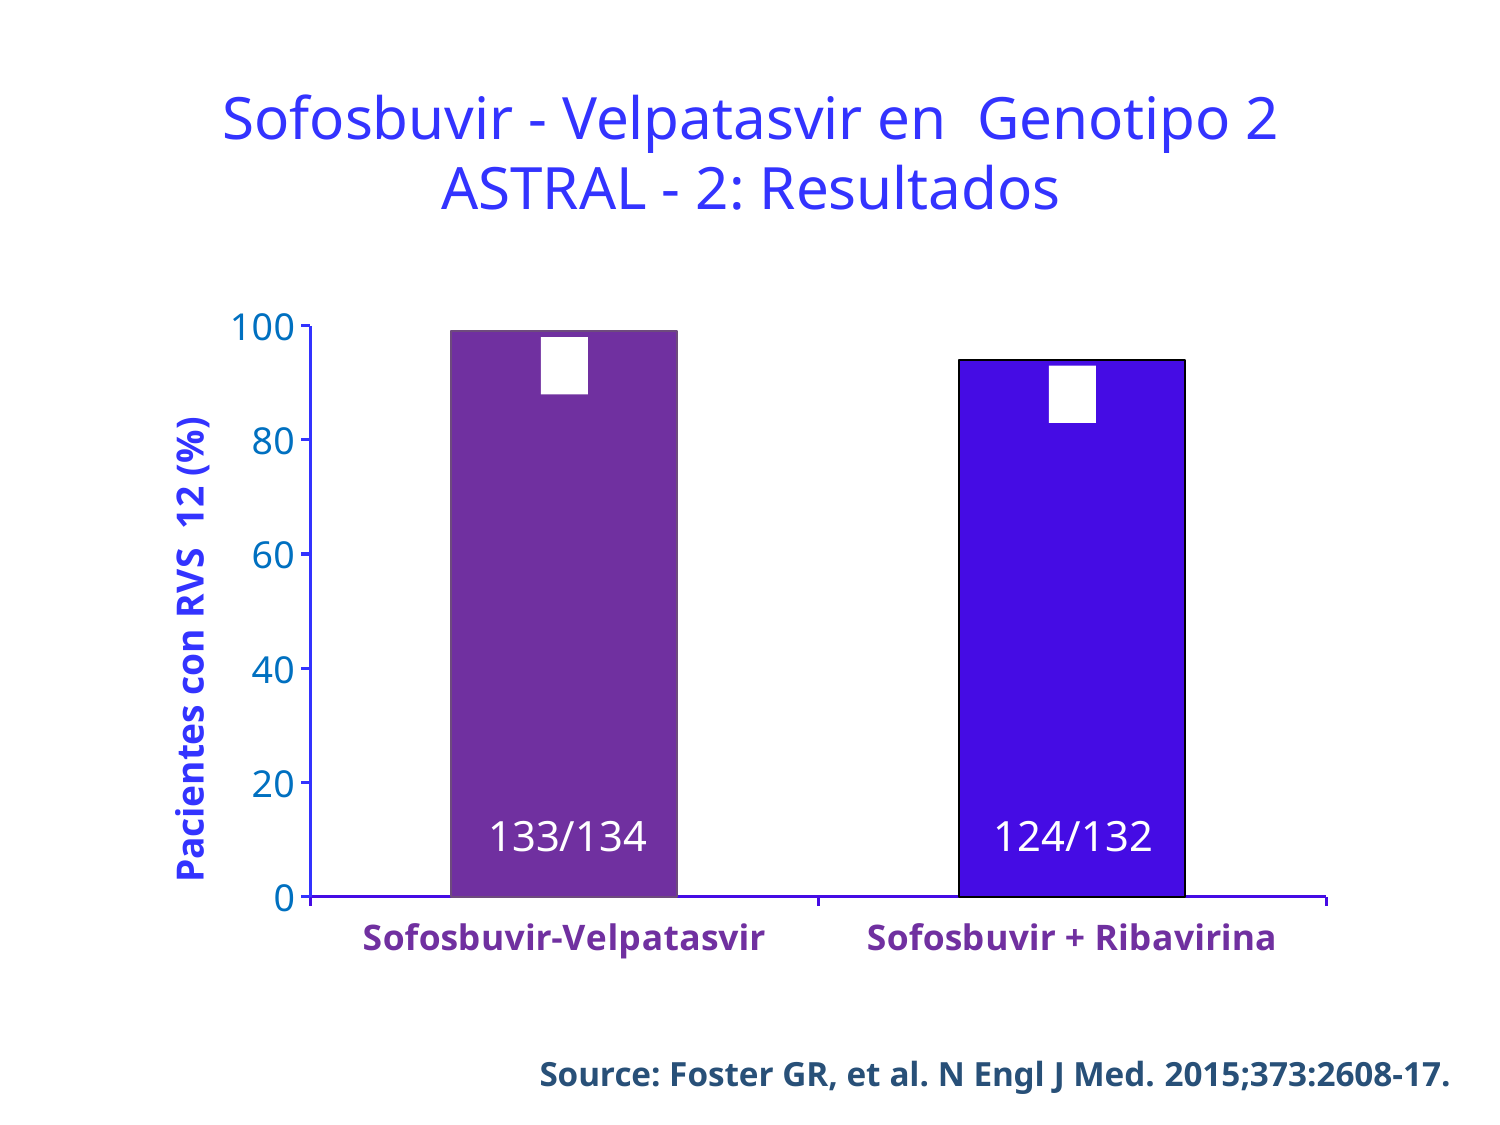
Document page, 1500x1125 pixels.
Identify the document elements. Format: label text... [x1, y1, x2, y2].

list Source: Foster GR, et al. N Engl J Med. 2015;373:2608-17. [253, 1046, 1466, 1100]
title Sofosbuvir - Velpatasvir en Genotipo 2 ASTRAL - 2: Resultados [0, 0, 1500, 303]
chart [151, 299, 1348, 1000]
